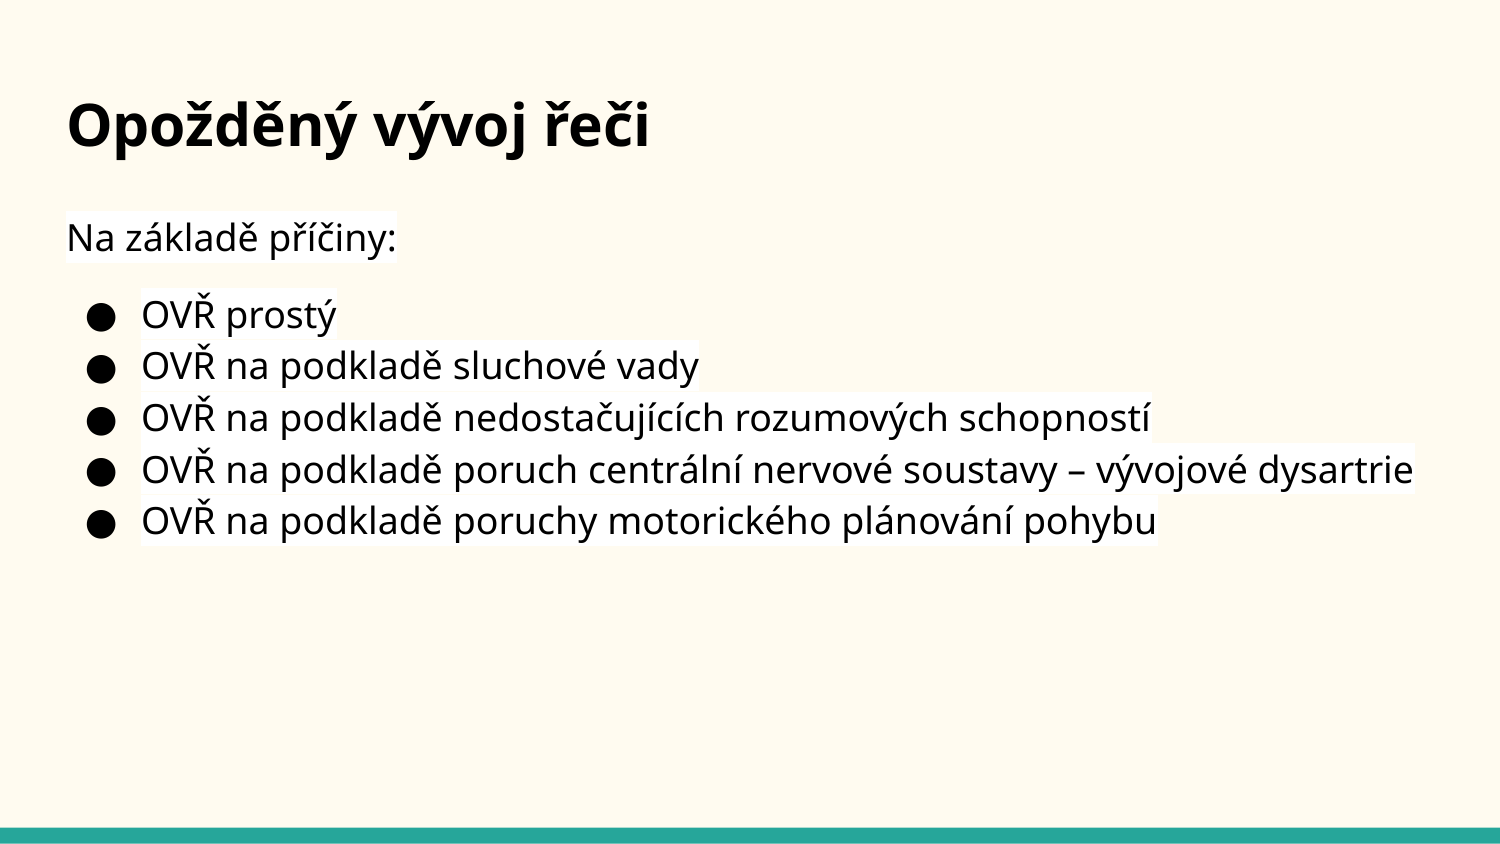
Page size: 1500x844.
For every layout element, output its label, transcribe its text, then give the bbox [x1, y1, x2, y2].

list Na základě příčiny: OVŘ prostý OVŘ na podkladě sluchové vady OVŘ na podkladě nedostačujících rozumových schopností OVŘ na podkladě poruch centrální nervové soustavy – vývojové dysartrie OVŘ na podkladě poruchy motorického plánování pohybu [51, 192, 1449, 750]
title Opožděný vývoj řeči [51, 72, 1449, 174]
